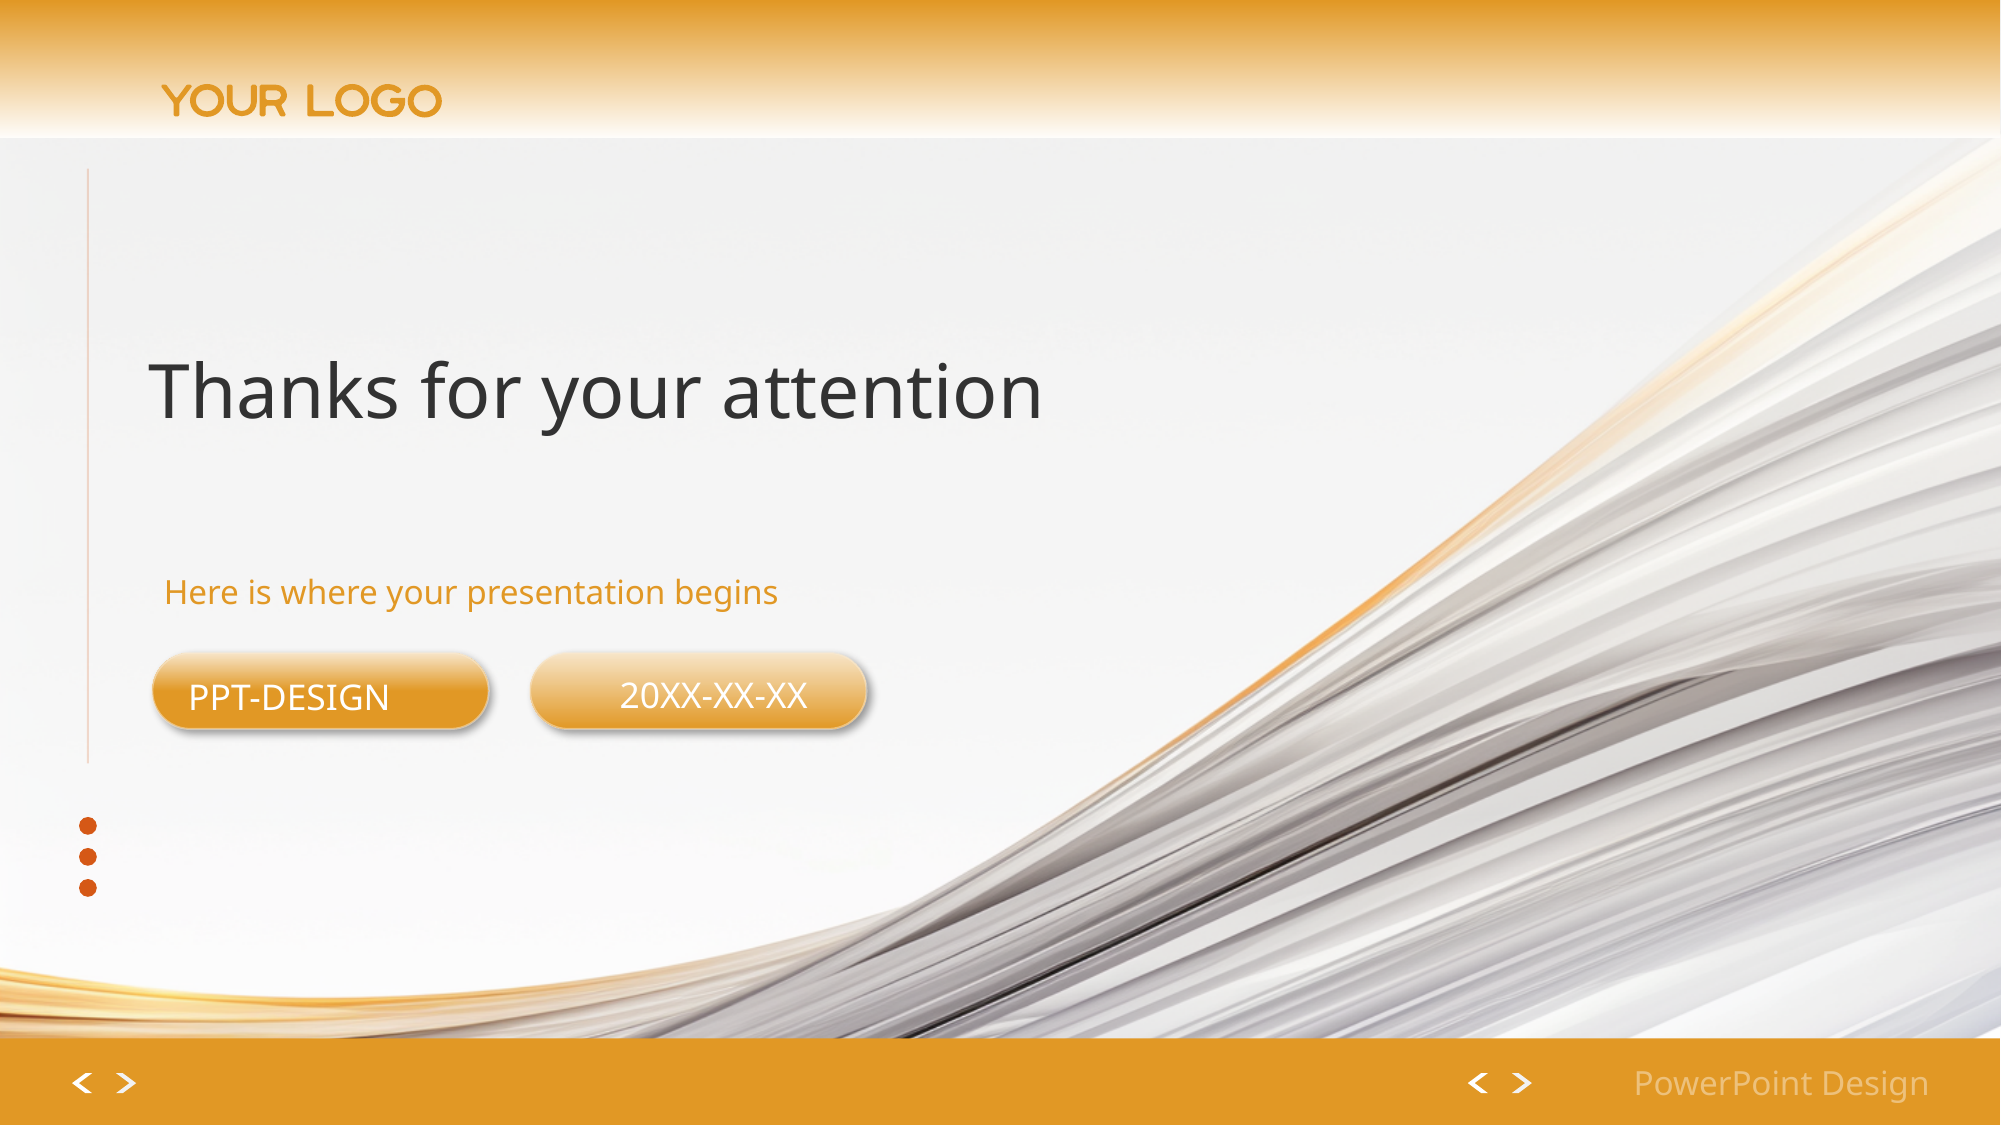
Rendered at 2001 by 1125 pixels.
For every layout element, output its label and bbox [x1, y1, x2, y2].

picture [0, 0, 2001, 1125]
text_box [80, 817, 96, 896]
